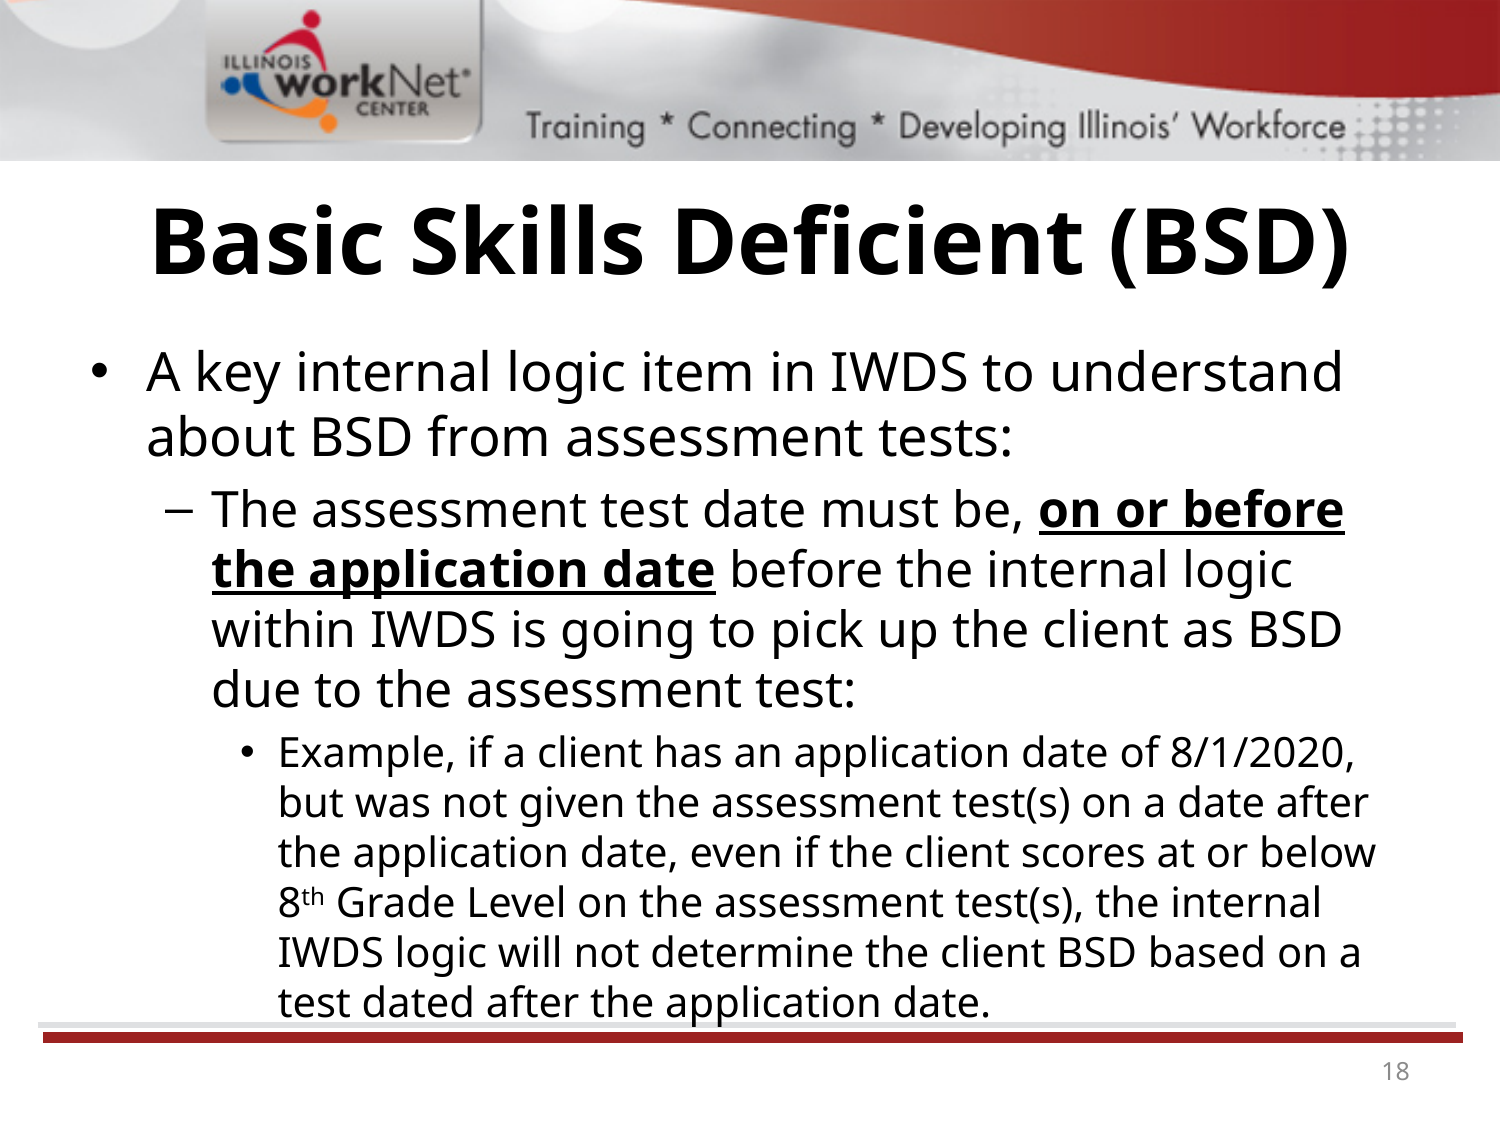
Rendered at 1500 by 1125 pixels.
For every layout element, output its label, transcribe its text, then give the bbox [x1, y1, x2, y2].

list A key internal logic item in IWDS to understand about BSD from assessment tests: The assessment test date must be, on or before the application date before the internal logic within IWDS is going to pick up the client as BSD due to the assessment test: Example, if a client has an application date of 8/1/2020, but was not given the assessment test(s) on a date after the application date, even if the client scores at or below 8th Grade Level on the assessment test(s), the internal IWDS logic will not determine the client BSD based on a test dated after the application date. [75, 330, 1425, 1073]
slide_number 18 [1074, 1042, 1425, 1103]
picture [0, 0, 1500, 161]
title Basic Skills Deficient (BSD) [75, 174, 1425, 301]
